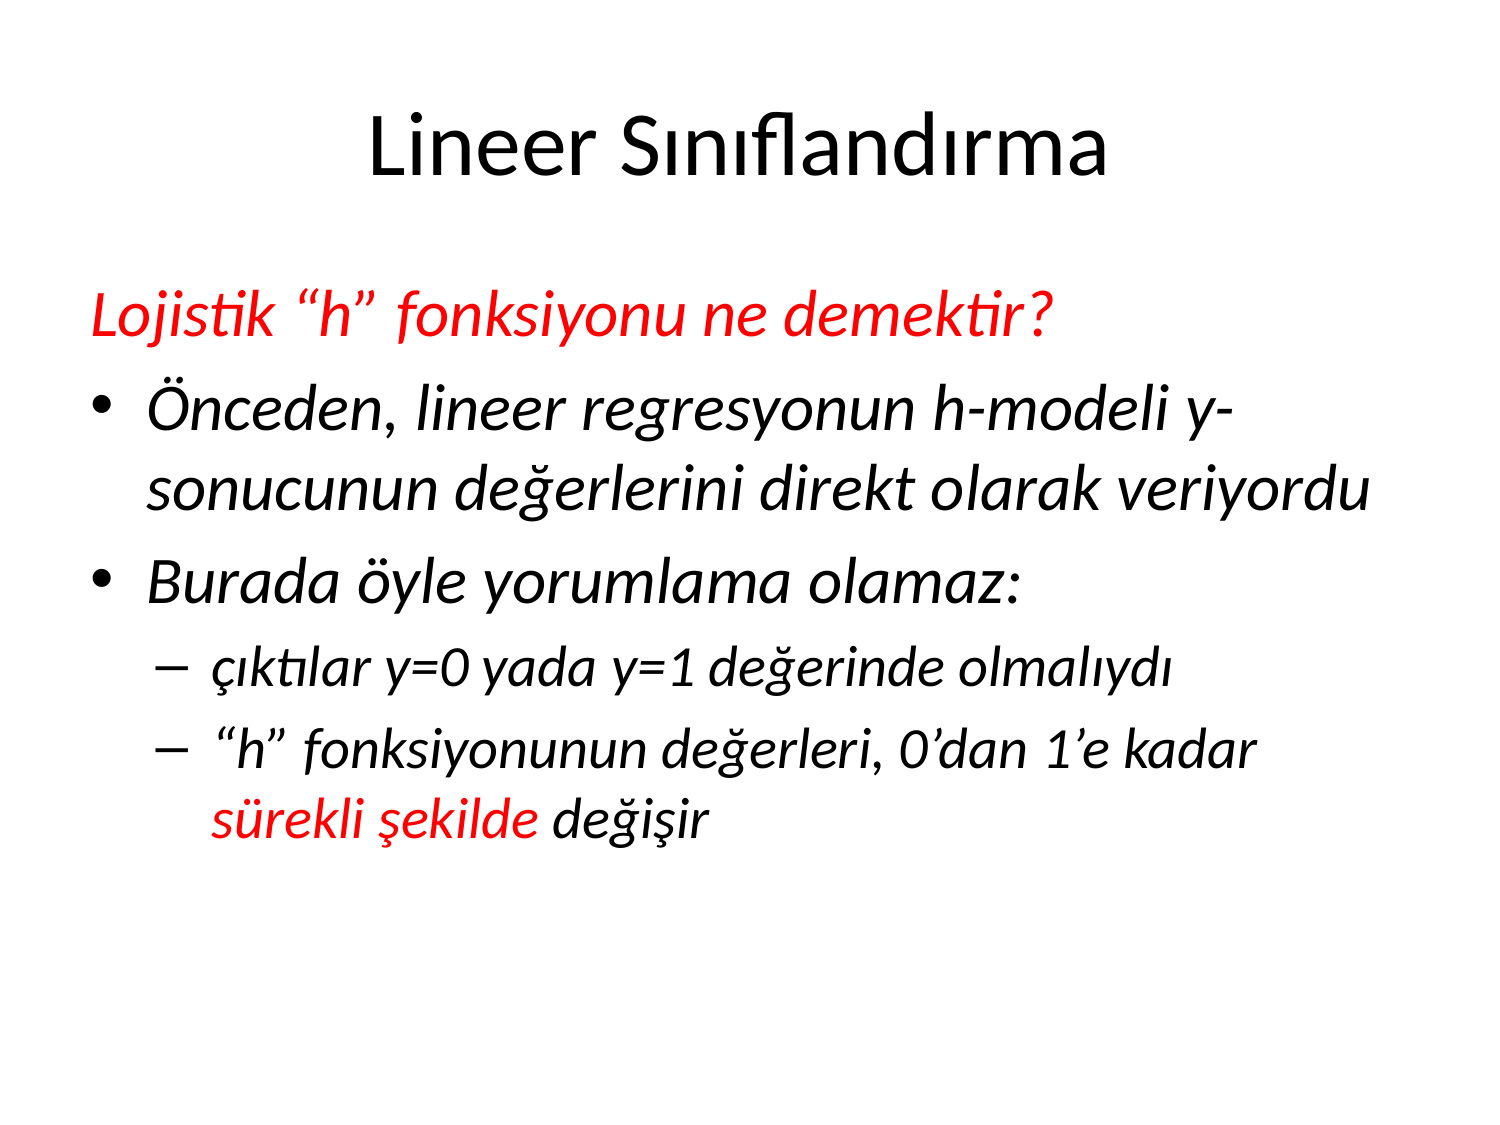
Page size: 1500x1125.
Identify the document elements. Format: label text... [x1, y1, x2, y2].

title Lineer Sınıflandırma [75, 45, 1425, 233]
list Lojistik “h” fonksiyonu ne demektir? Önceden, lineer regresyonun h-modeli y-sonucunun değerlerini direkt olarak veriyordu Burada öyle yorumlama olamaz: çıktılar y=0 yada y=1 değerinde olmalıydı “h” fonksiyonunun değerleri, 0’dan 1’e kadar sürekli şekilde değişir [75, 262, 1425, 1100]
